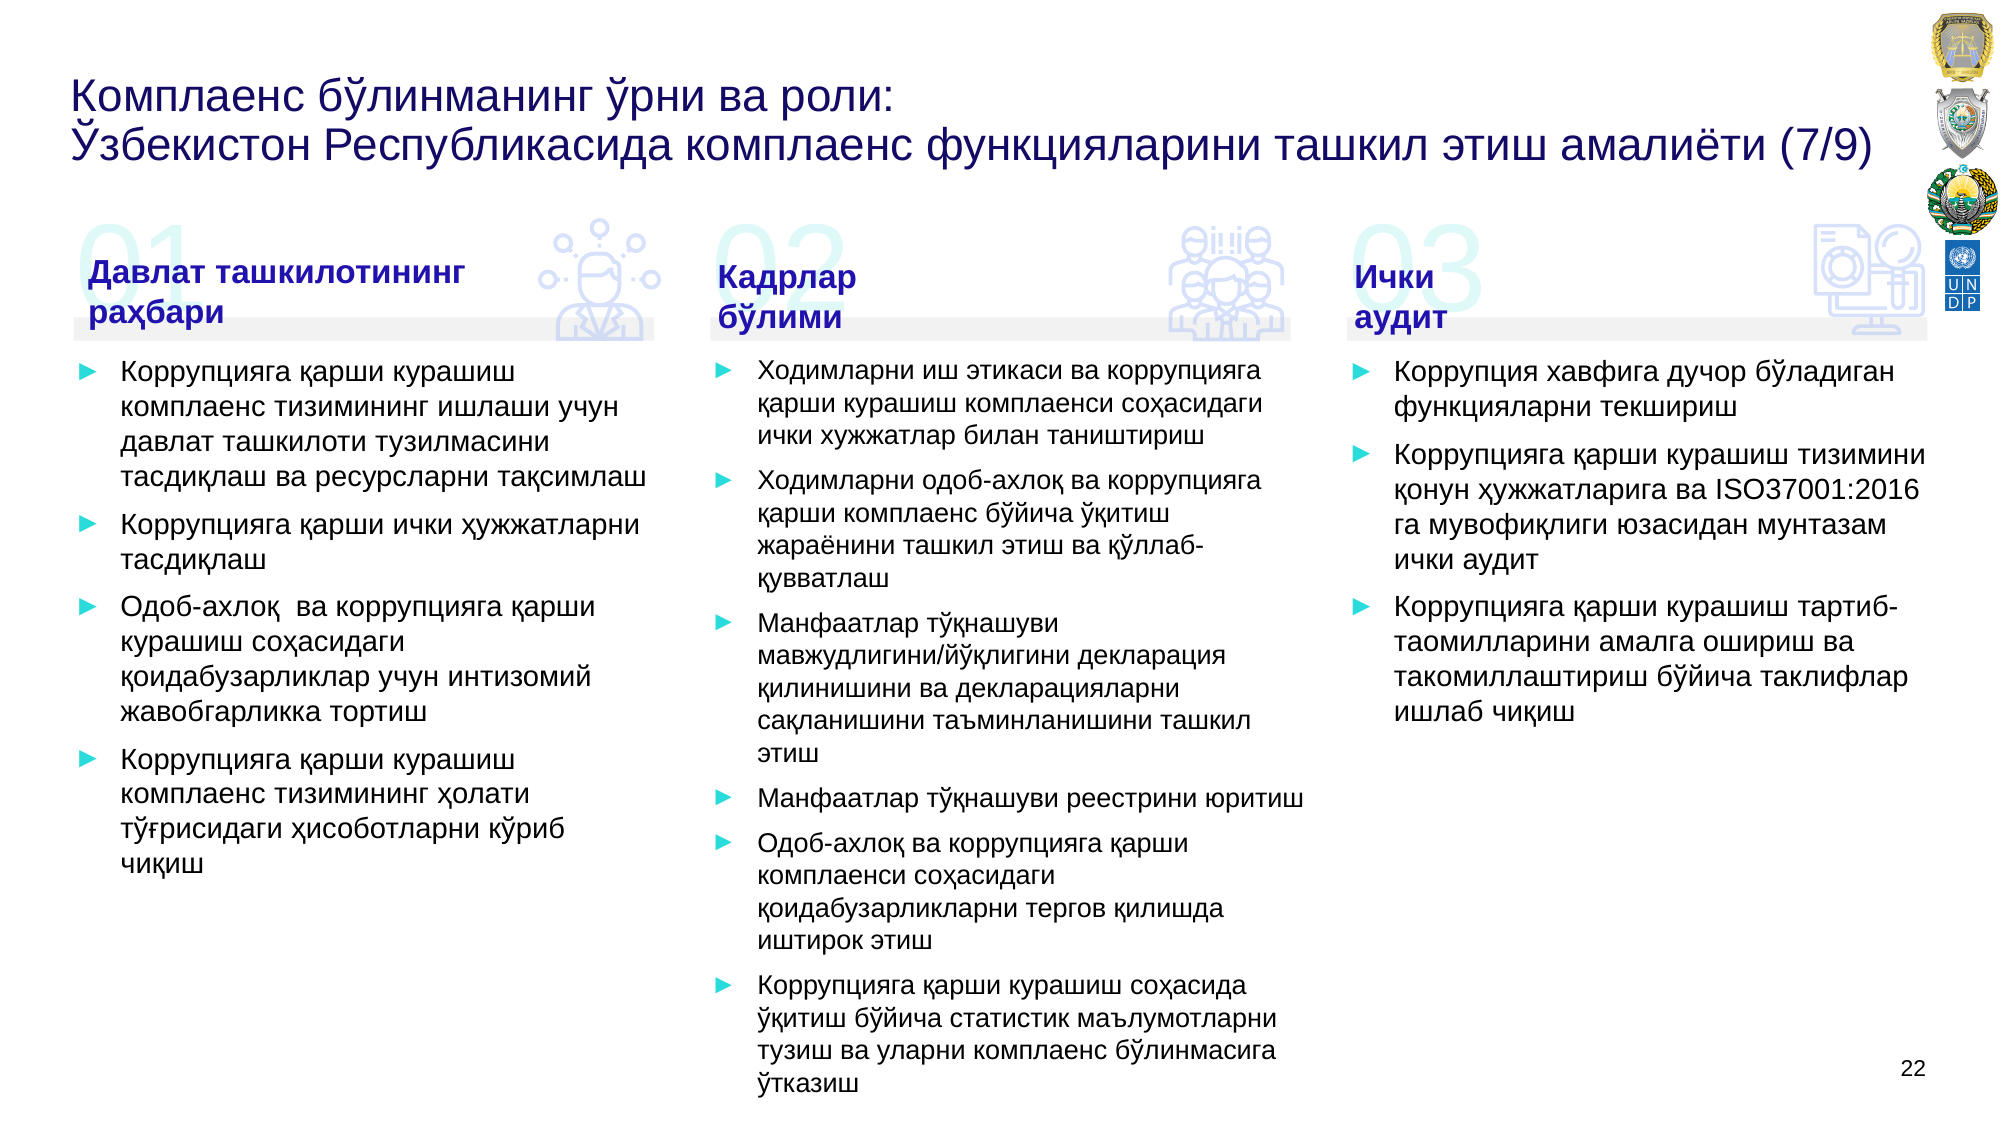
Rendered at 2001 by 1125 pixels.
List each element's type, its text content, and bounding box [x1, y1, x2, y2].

picture [1945, 240, 1980, 311]
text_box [73, 186, 1928, 448]
picture [1935, 88, 1990, 159]
picture [1927, 164, 1998, 235]
picture [1930, 12, 1995, 83]
title Комплаенс бўлинманинг ўрни ва роли: Ўзбекистон Республикасида комплаенс функцияларини ташкил этиш амалиёти (7/9) [70, 71, 1928, 144]
